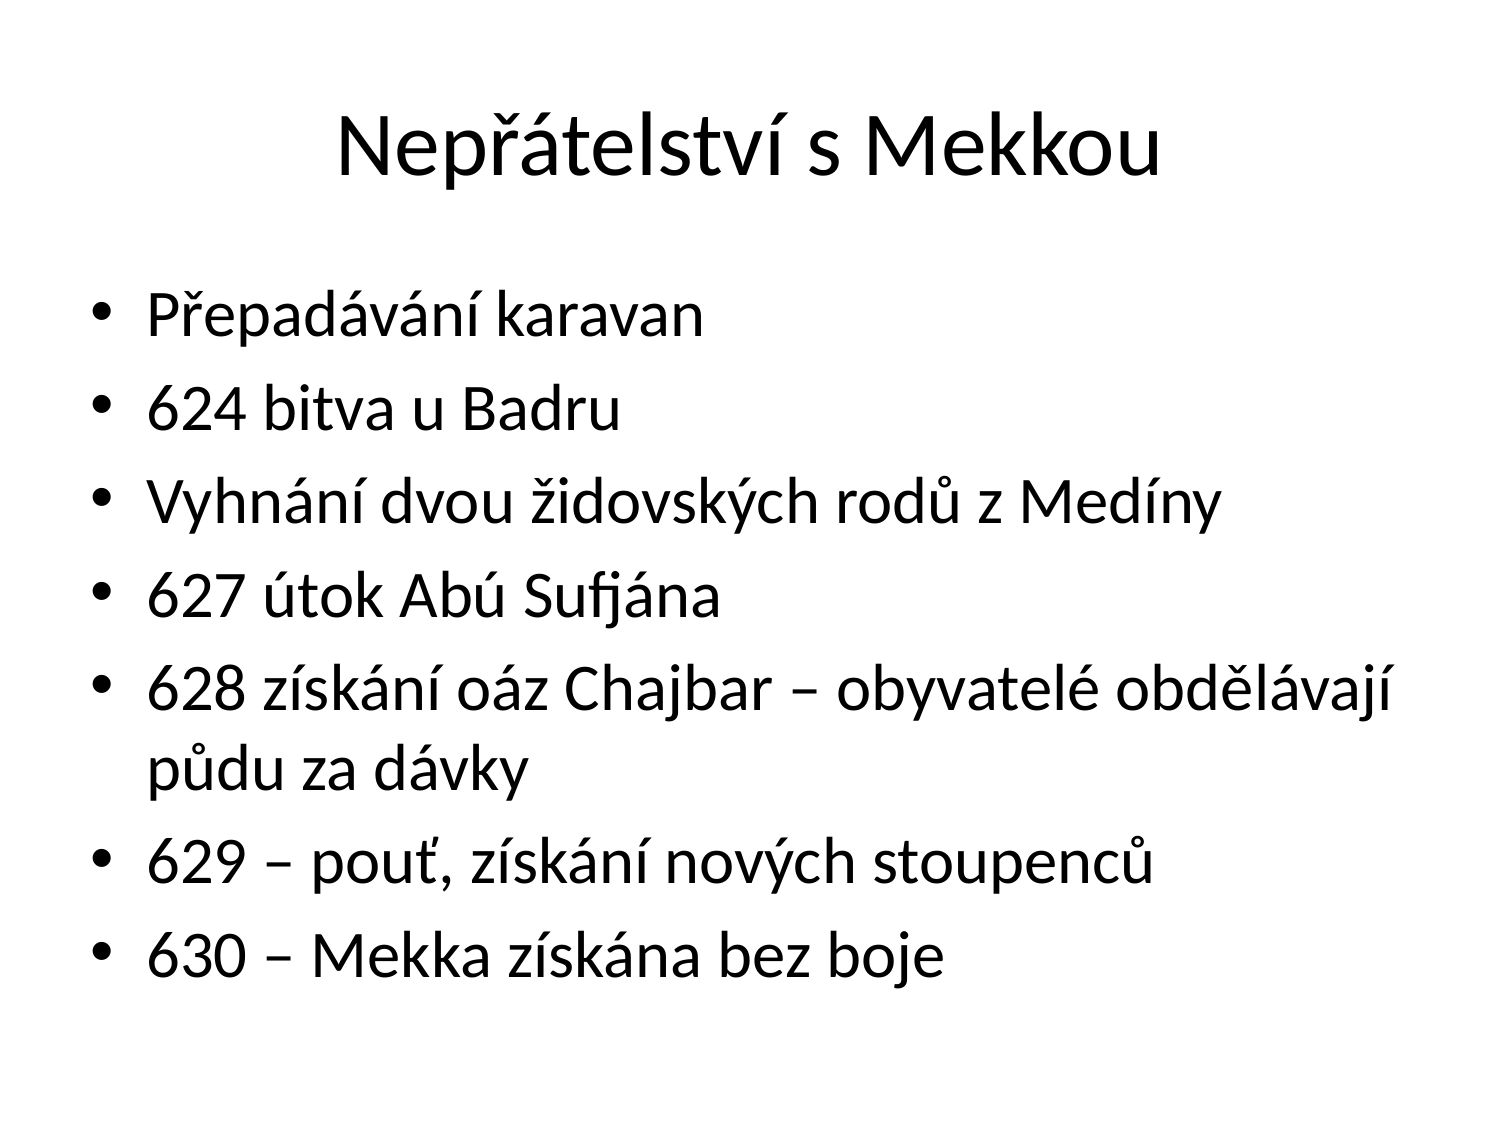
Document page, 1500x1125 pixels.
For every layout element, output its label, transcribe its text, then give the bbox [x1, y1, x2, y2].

title Nepřátelství s Mekkou [75, 45, 1425, 233]
list Přepadávání karavan 624 bitva u Badru Vyhnání dvou židovských rodů z Medíny 627 útok Abú Sufjána 628 získání oáz Chajbar – obyvatelé obdělávají půdu za dávky 629 – pouť, získání nových stoupenců 630 – Mekka získána bez boje [75, 262, 1425, 1005]
